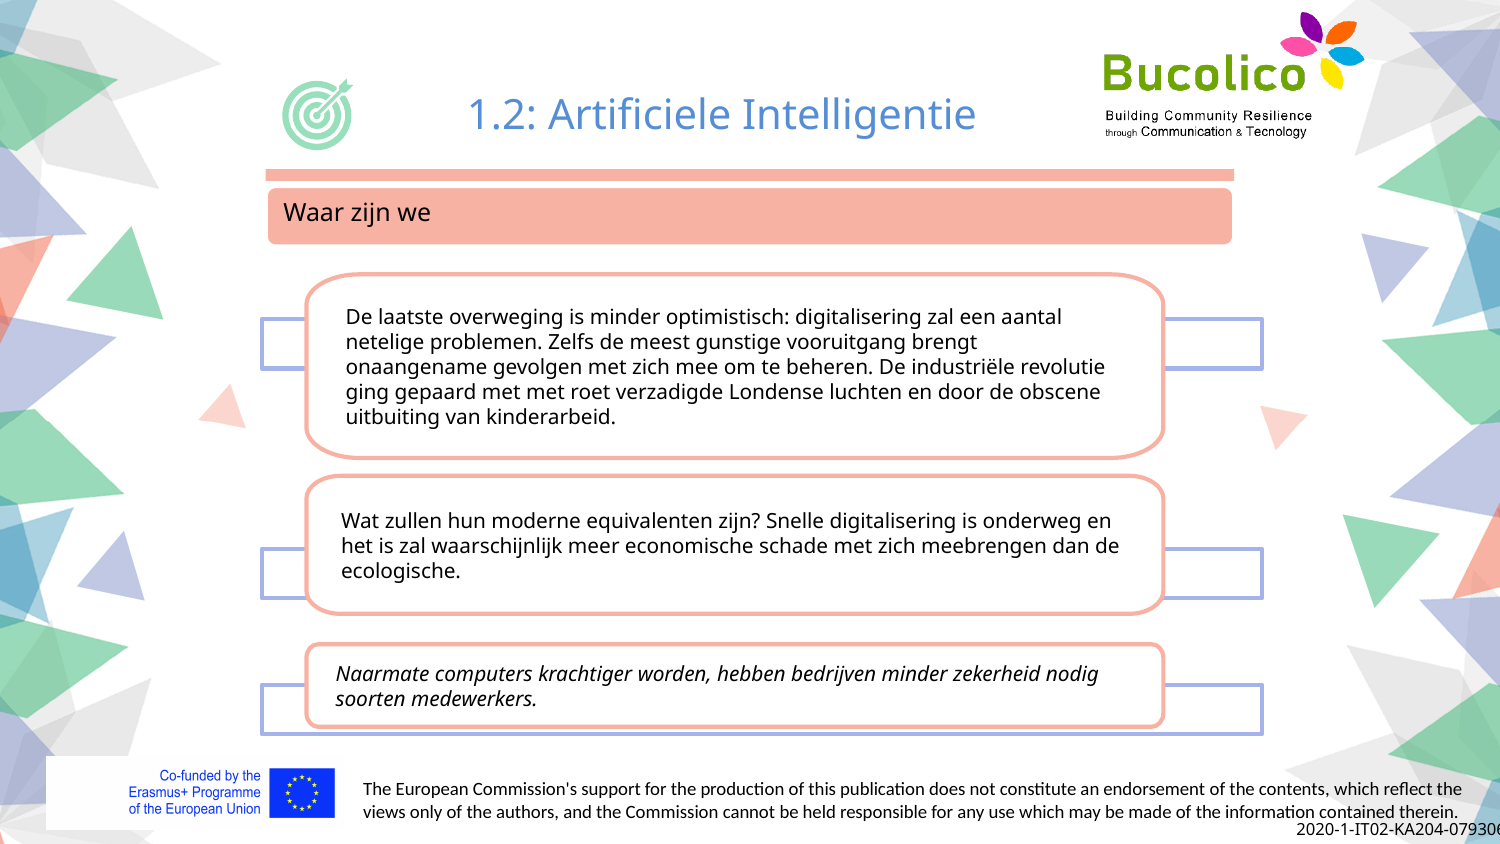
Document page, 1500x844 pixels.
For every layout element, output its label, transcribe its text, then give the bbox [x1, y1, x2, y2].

text_box Waar zijn we [263, 183, 1237, 249]
text_box [260, 683, 1264, 736]
text_box [1166, 317, 1264, 371]
text_box [260, 547, 306, 600]
text_box Naarmate computers krachtiger worden, hebben bedrijven minder zekerheid nodig soorten medewerkers. [304, 642, 1166, 729]
text_box [260, 317, 304, 371]
text_box De laatste overweging is minder optimistisch: digitalisering zal een aantal netelige problemen. Zelfs de meest gunstige vooruitgang brengt onaangename gevolgen met zich mee om te beheren. De industriële revolutie ging gepaard met met roet verzadigde Londense luchten en door de obscene uitbuiting van kinderarbeid. [304, 272, 1166, 461]
text_box The European Commission's support for the production of this publication does not constitute an endorsement of the contents, which reflect the views only of the authors, and the Commission cannot be held responsible for any use which may be made of the information contained therein. [348, 769, 1486, 830]
text_box Wat zullen hun moderne equivalenten zijn? Snelle digitalisering is onderweg en het is zal waarschijnlijk meer economische schade met zich meebrengen dan de ecologische. [304, 473, 1166, 616]
text_box [280, 76, 356, 153]
text_box [264, 167, 1236, 183]
list 1.2: Artificiele Intelligentie [410, 65, 1034, 161]
picture [0, 0, 1500, 844]
text_box [1164, 547, 1264, 600]
